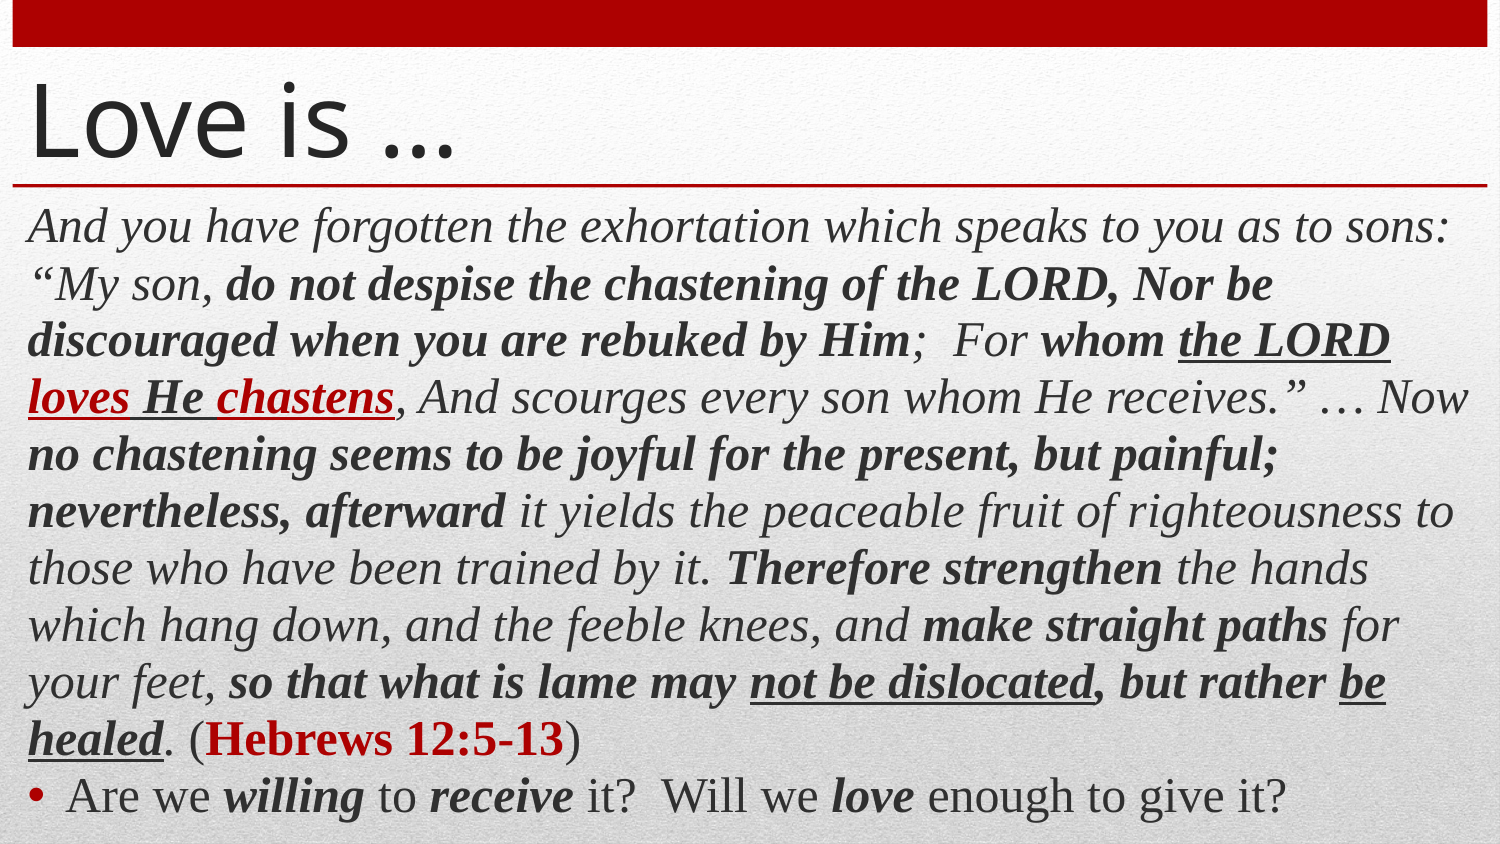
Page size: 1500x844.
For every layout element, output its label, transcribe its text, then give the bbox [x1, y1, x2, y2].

list And you have forgotten the exhortation which speaks to you as to sons: “My son, do not despise the chastening of the LORD, Nor be discouraged when you are rebuked by Him; For whom the LORD loves He chastens, And scourges every son whom He receives.” … Now no chastening seems to be joyful for the present, but painful; nevertheless, afterward it yields the peaceable fruit of righteousness to those who have been trained by it. Therefore strengthen the hands which hang down, and the feeble knees, and make straight paths for your feet, so that what is lame may not be dislocated, but rather be healed. (Hebrews 12:5-13) Are we willing to receive it? Will we love enough to give it? [12, 189, 1488, 832]
title Love is … [12, 46, 1488, 186]
